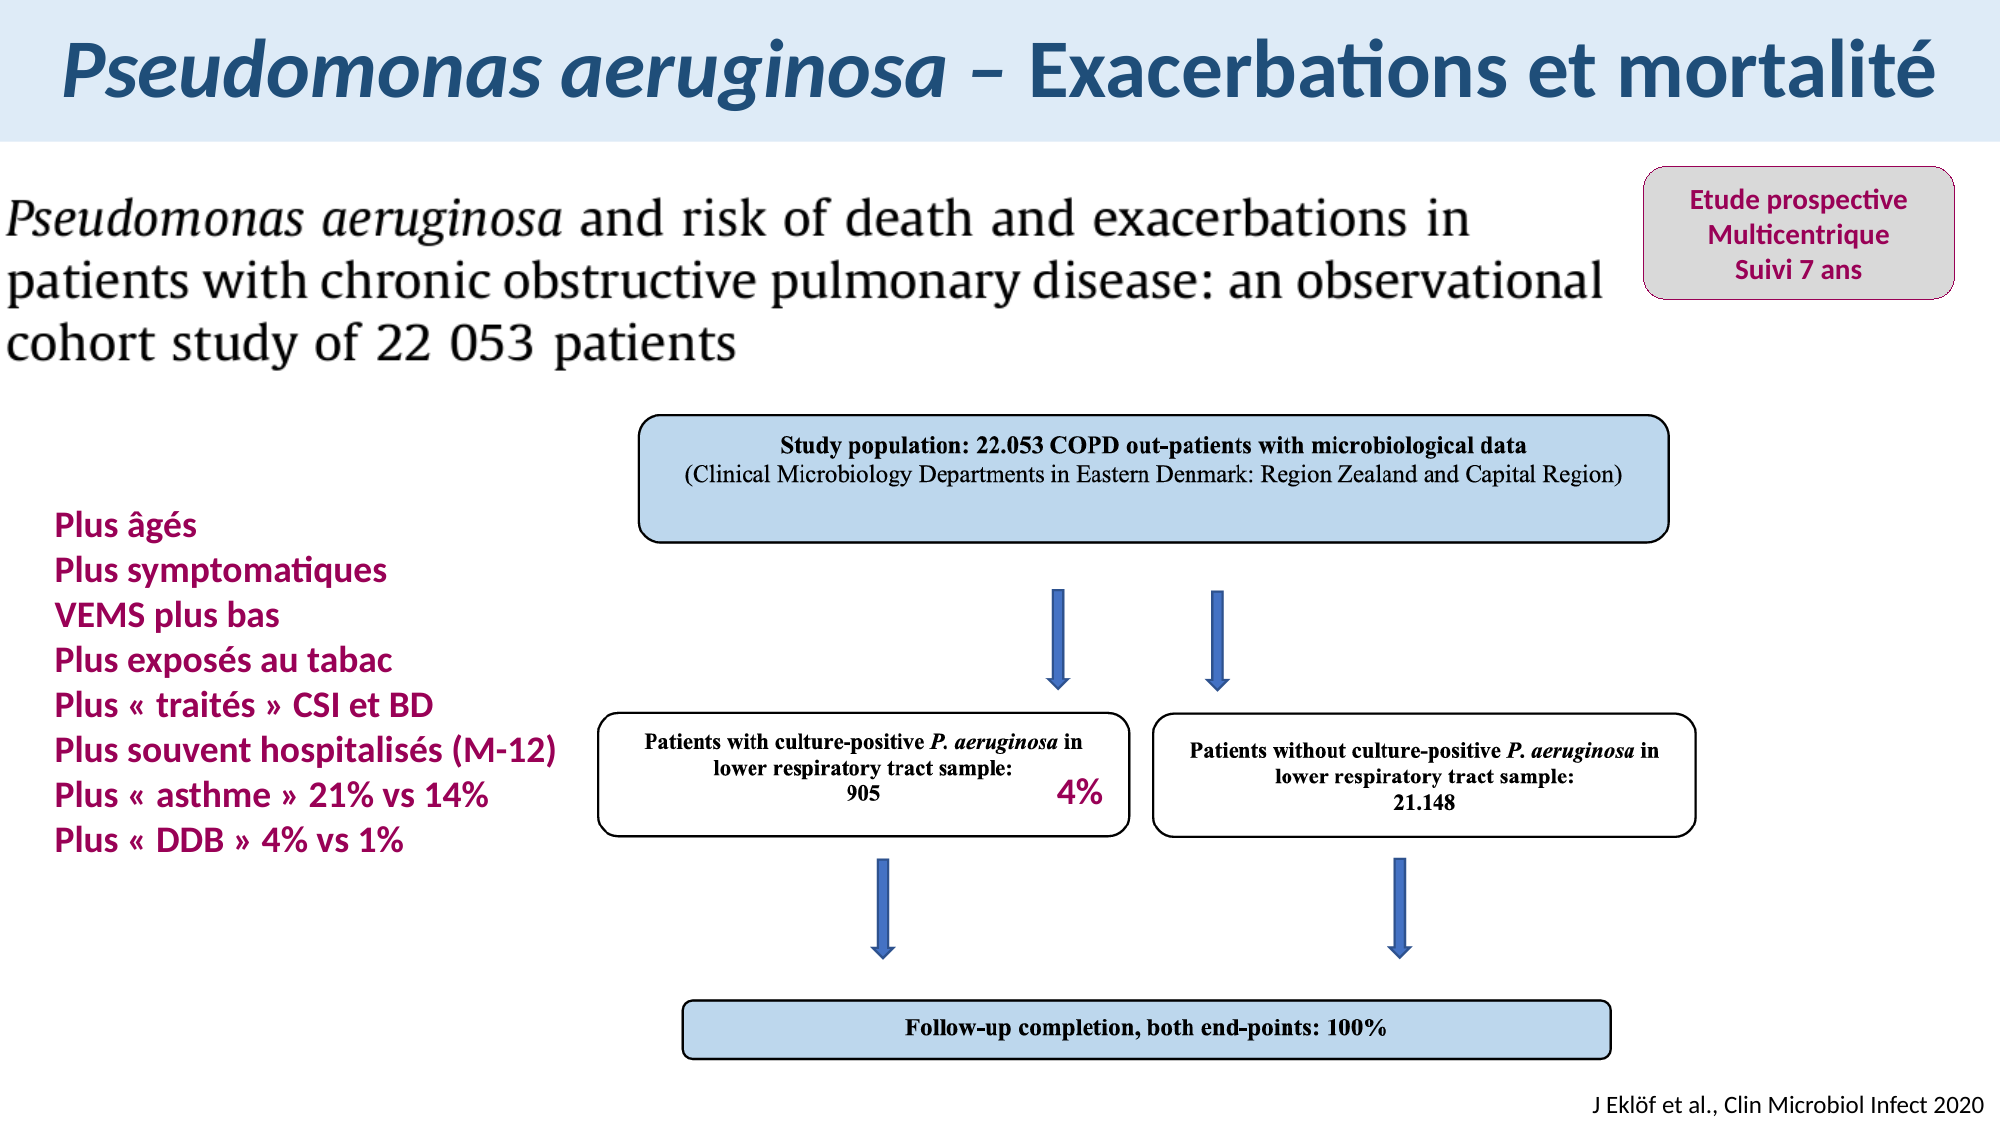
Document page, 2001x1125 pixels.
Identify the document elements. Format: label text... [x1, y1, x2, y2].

picture [0, 187, 1725, 1069]
text_box Plus âgés Plus symptomatiques VEMS plus bas Plus exposés au tabac Plus « traités » CSI et BD Plus souvent hospitalisés (M-12) Plus « asthme » 21% vs 14% Plus « DDB » 4% vs 1% [39, 492, 558, 868]
text_box Etude prospective Multicentrique Suivi 7 ans [1643, 166, 1955, 300]
text_box J Eklöf et al., Clin Microbiol Infect 2020 [790, 1081, 2000, 1125]
text_box Pseudomonas aeruginosa – Exacerbations et mortalité [0, 0, 2000, 142]
